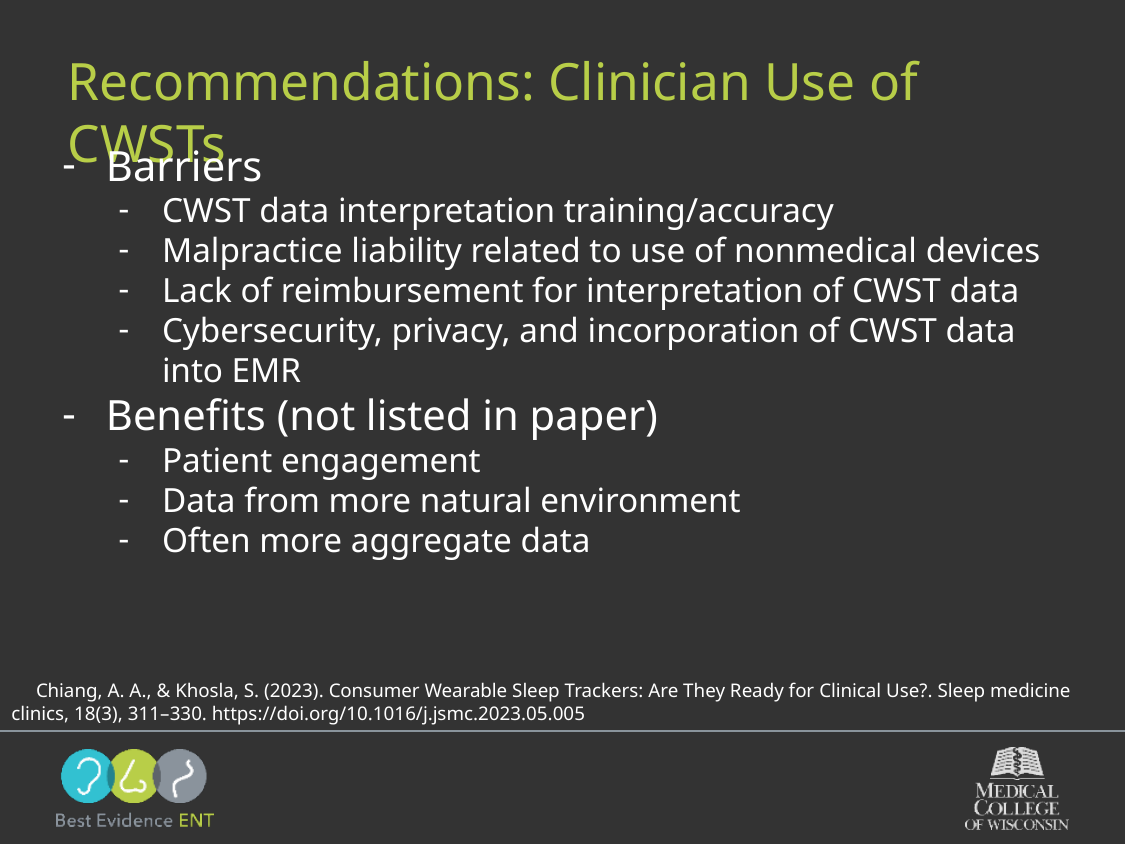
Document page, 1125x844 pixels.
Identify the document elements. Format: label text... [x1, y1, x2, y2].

list Barriers CWST data interpretation training/accuracy Malpractice liability related to use of nonmedical devices Lack of reimbursement for interpretation of CWST data Cybersecurity, privacy, and incorporation of CWST data into EMR Benefits (not listed in paper) Patient engagement Data from more natural environment Often more aggregate data [38, 128, 1087, 549]
picture [56, 749, 214, 827]
picture [965, 747, 1069, 830]
text_box Chiang, A. A., & Khosla, S. (2023). Consumer Wearable Sleep Trackers: Are They Ready for Clinical Use?. Sleep medicine clinics, 18(3), 311–330. https://doi.org/10.1016/j.jsmc.2023.05.005 [0, 667, 1125, 735]
title Recommendations: Clinician Use of CWSTs [56, 37, 1069, 128]
